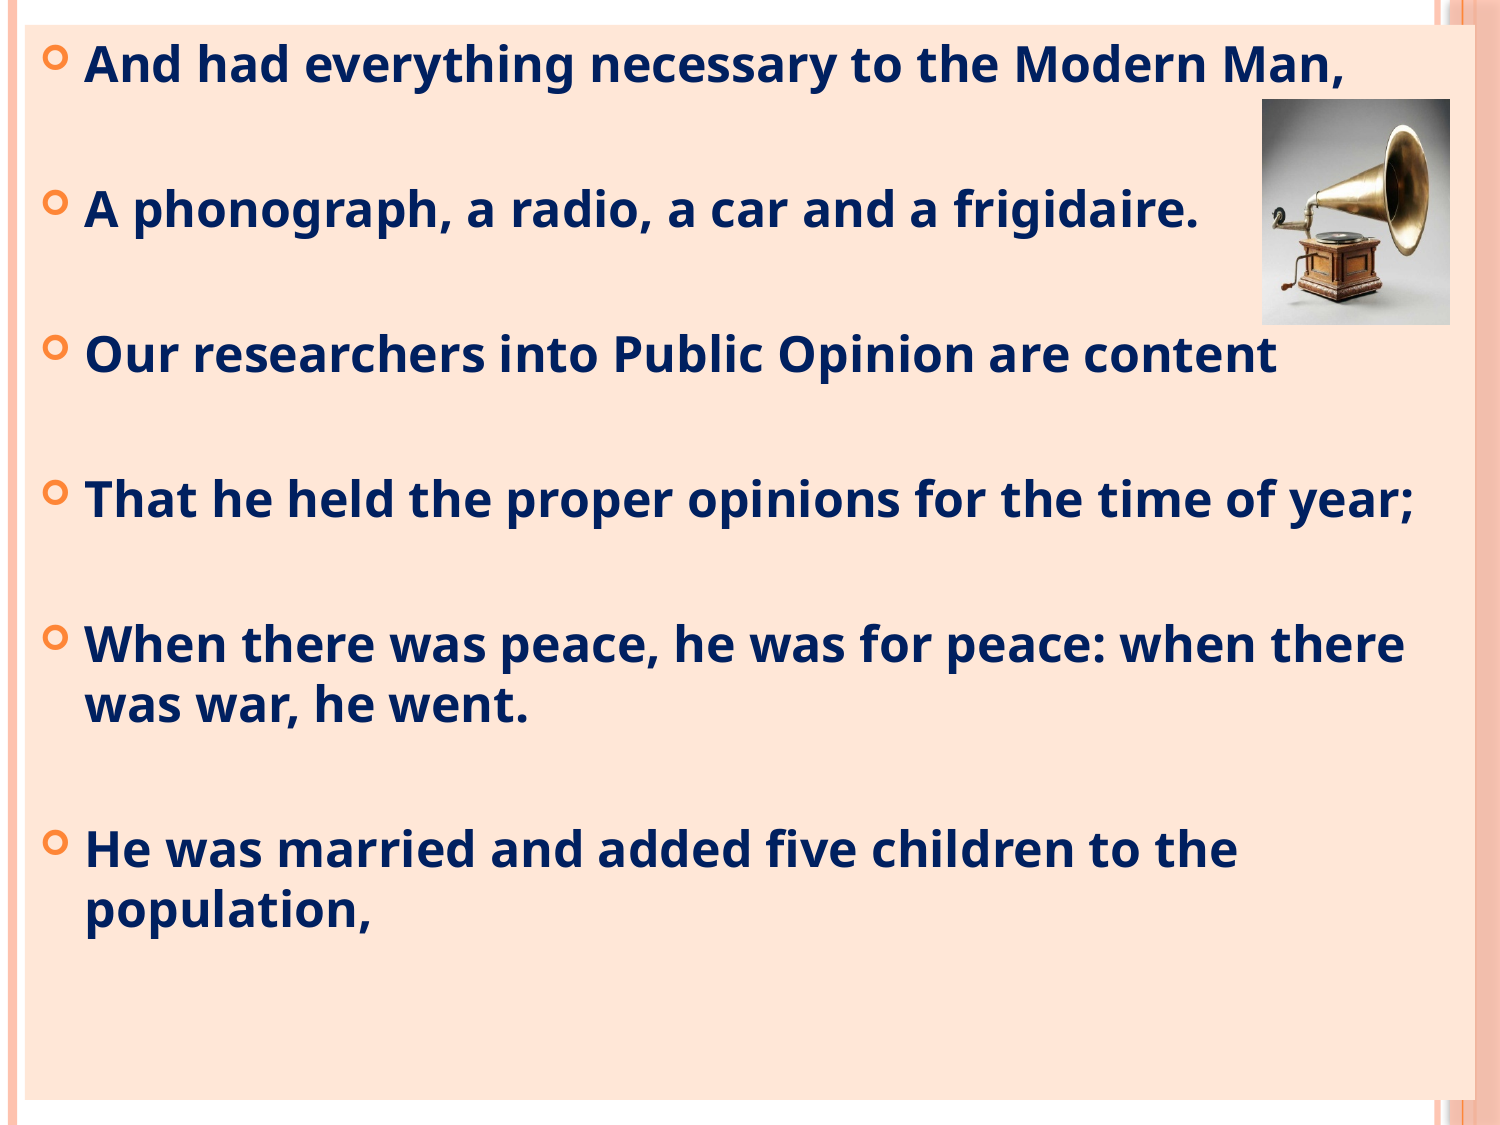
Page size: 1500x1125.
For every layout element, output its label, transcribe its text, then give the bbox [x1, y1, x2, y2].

picture [1261, 99, 1451, 326]
list And had everything necessary to the Modern Man, A phonograph, a radio, a car and a frigidaire. Our researchers into Public Opinion are content That he held the proper opinions for the time of year; When there was peace, he was for peace: when there was war, he went. He was married and added five children to the population, [24, 24, 1475, 1100]
